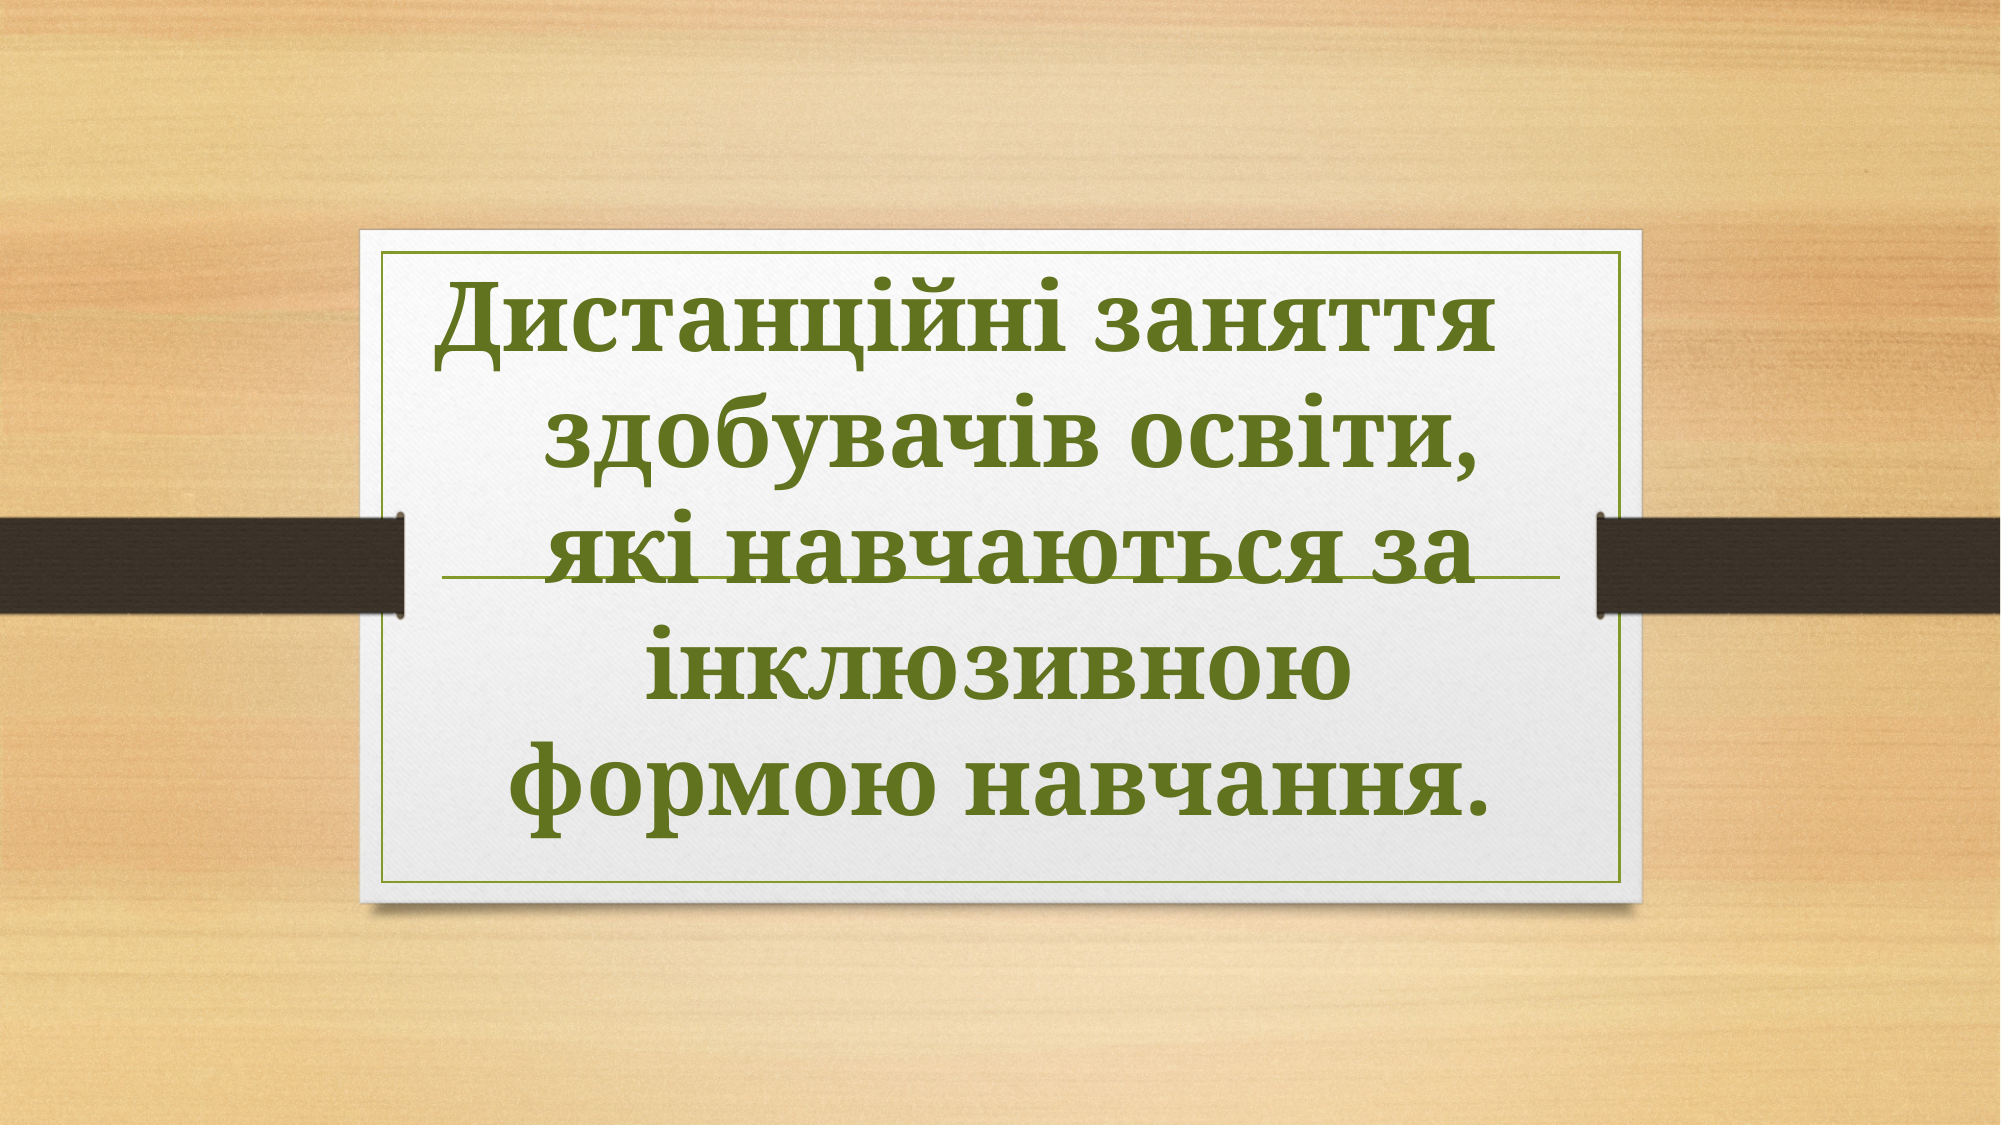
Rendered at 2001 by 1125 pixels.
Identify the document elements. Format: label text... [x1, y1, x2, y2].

title Дистанційні заняття здобувачів освіти, які навчаються за інклюзивною формою навчання. [419, 238, 1581, 843]
picture [0, 0, 2001, 1125]
